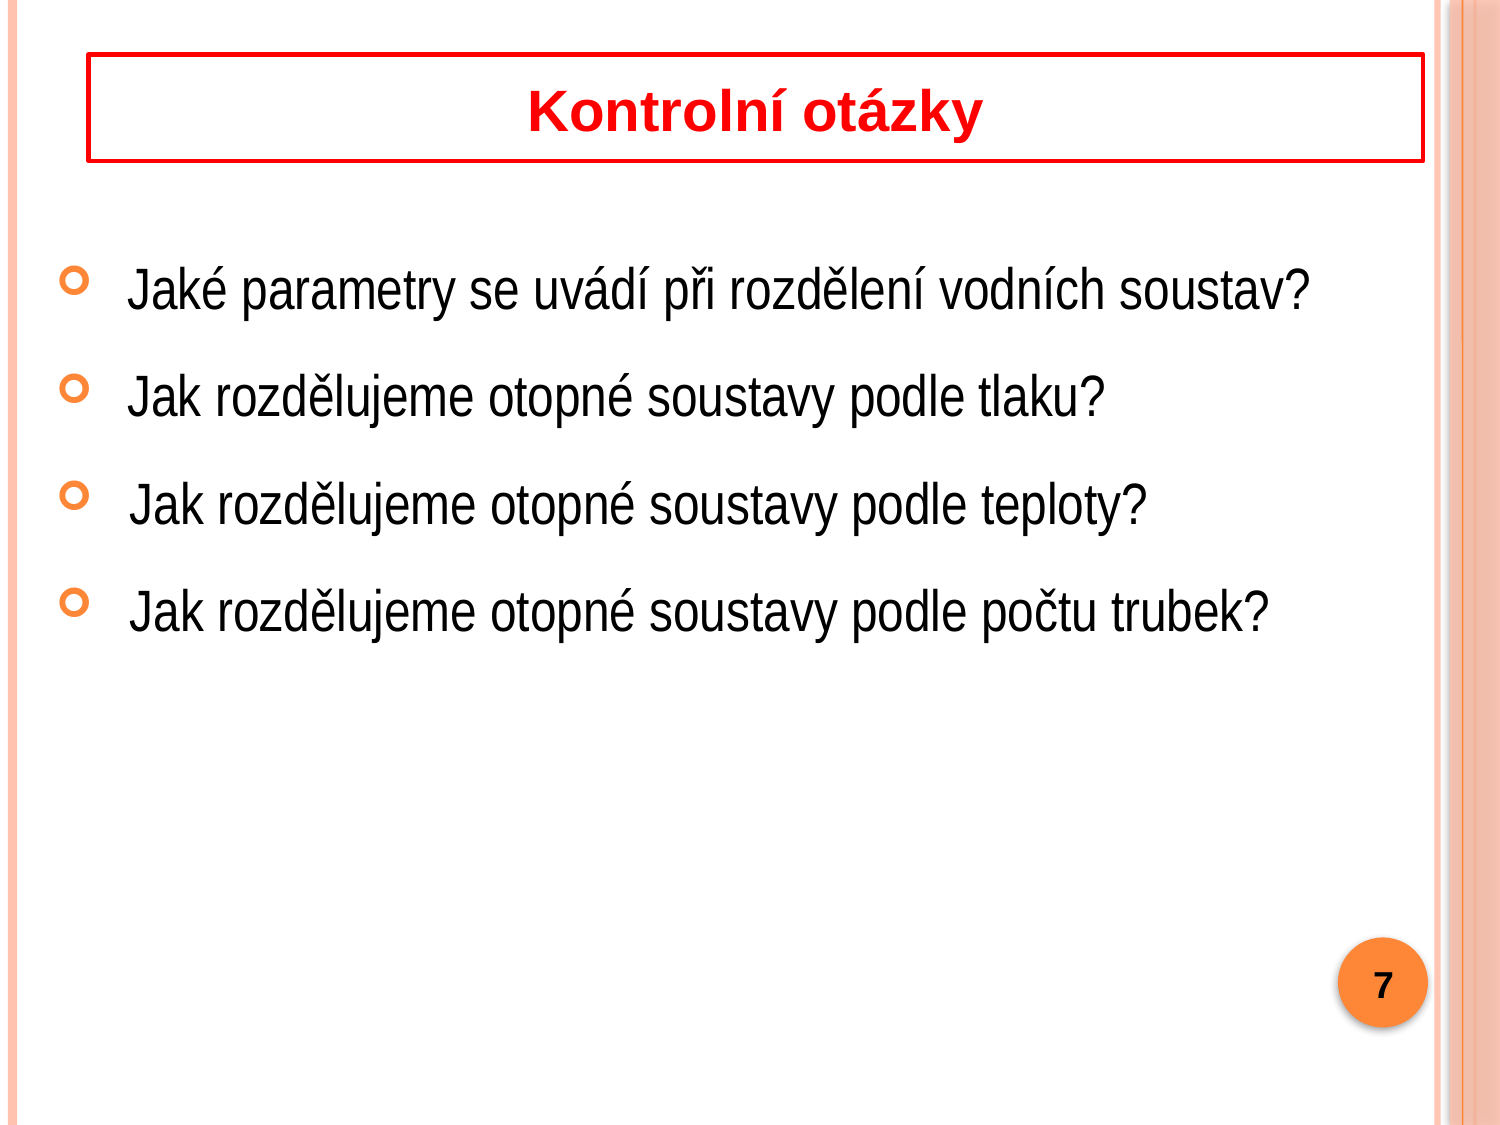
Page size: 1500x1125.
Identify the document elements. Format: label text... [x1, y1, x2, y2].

text_box Kontrolní otázky [86, 52, 1425, 163]
list Jaké parametry se uvádí při rozdělení vodních soustav? Jak rozdělujeme otopné soustavy podle tlaku? Jak rozdělujeme otopné soustavy podle teploty? Jak rozdělujeme otopné soustavy podle počtu trubek? [41, 243, 1424, 882]
slide_number 7 [1333, 940, 1434, 1027]
